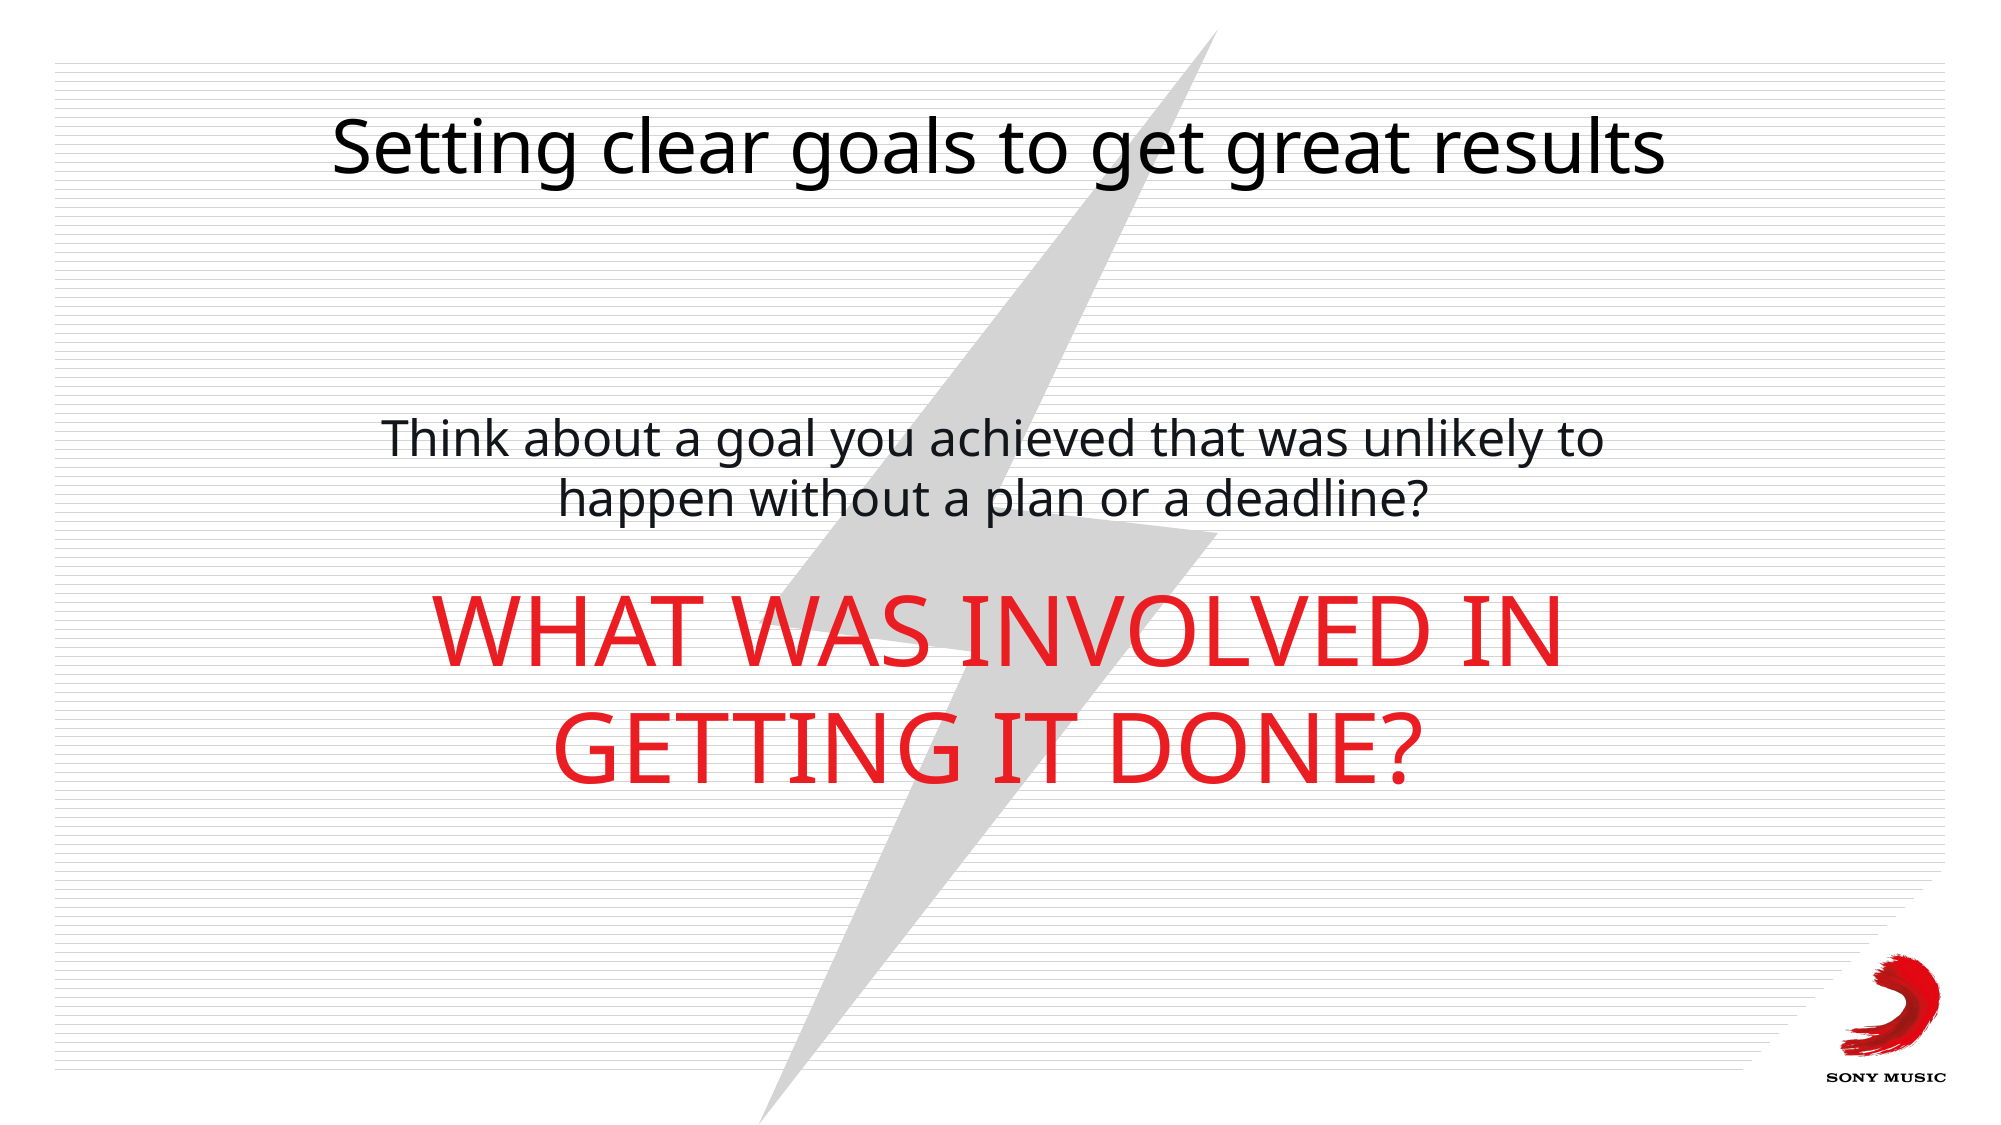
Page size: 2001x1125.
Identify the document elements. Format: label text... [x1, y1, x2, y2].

list Think about a goal you achieved that was unlikely to happen without a plan or a deadline? WHAT WAS INVOLVED IN GETTING IT DONE? [272, 390, 1728, 820]
picture [1820, 951, 1952, 1083]
text_box [938, 202, 1136, 390]
title Setting clear goals to get great results [281, 85, 1719, 202]
text_box [1174, 29, 1218, 85]
text_box [758, 820, 996, 1125]
